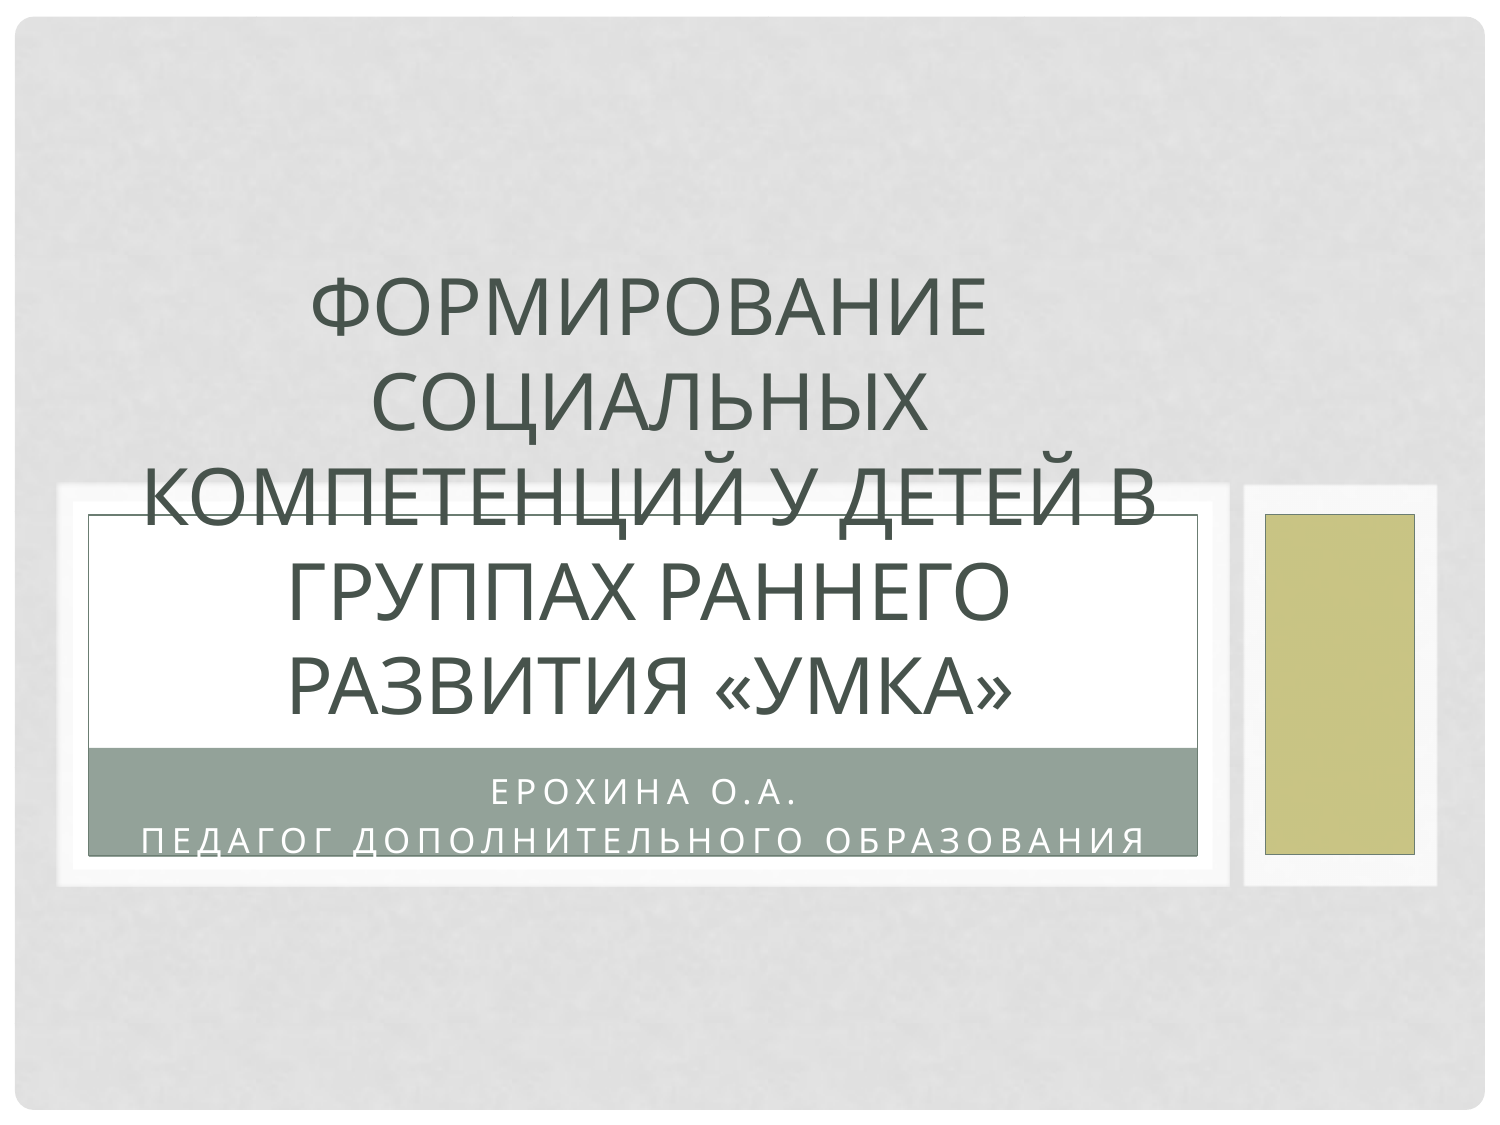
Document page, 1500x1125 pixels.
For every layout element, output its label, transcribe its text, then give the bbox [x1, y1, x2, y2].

title формирование социальных компетенций у детей в группах раннего развития «УМКА» [88, 152, 1211, 739]
subtitle Ерохина О.А. педагог дополнительного образования [105, 762, 1181, 870]
